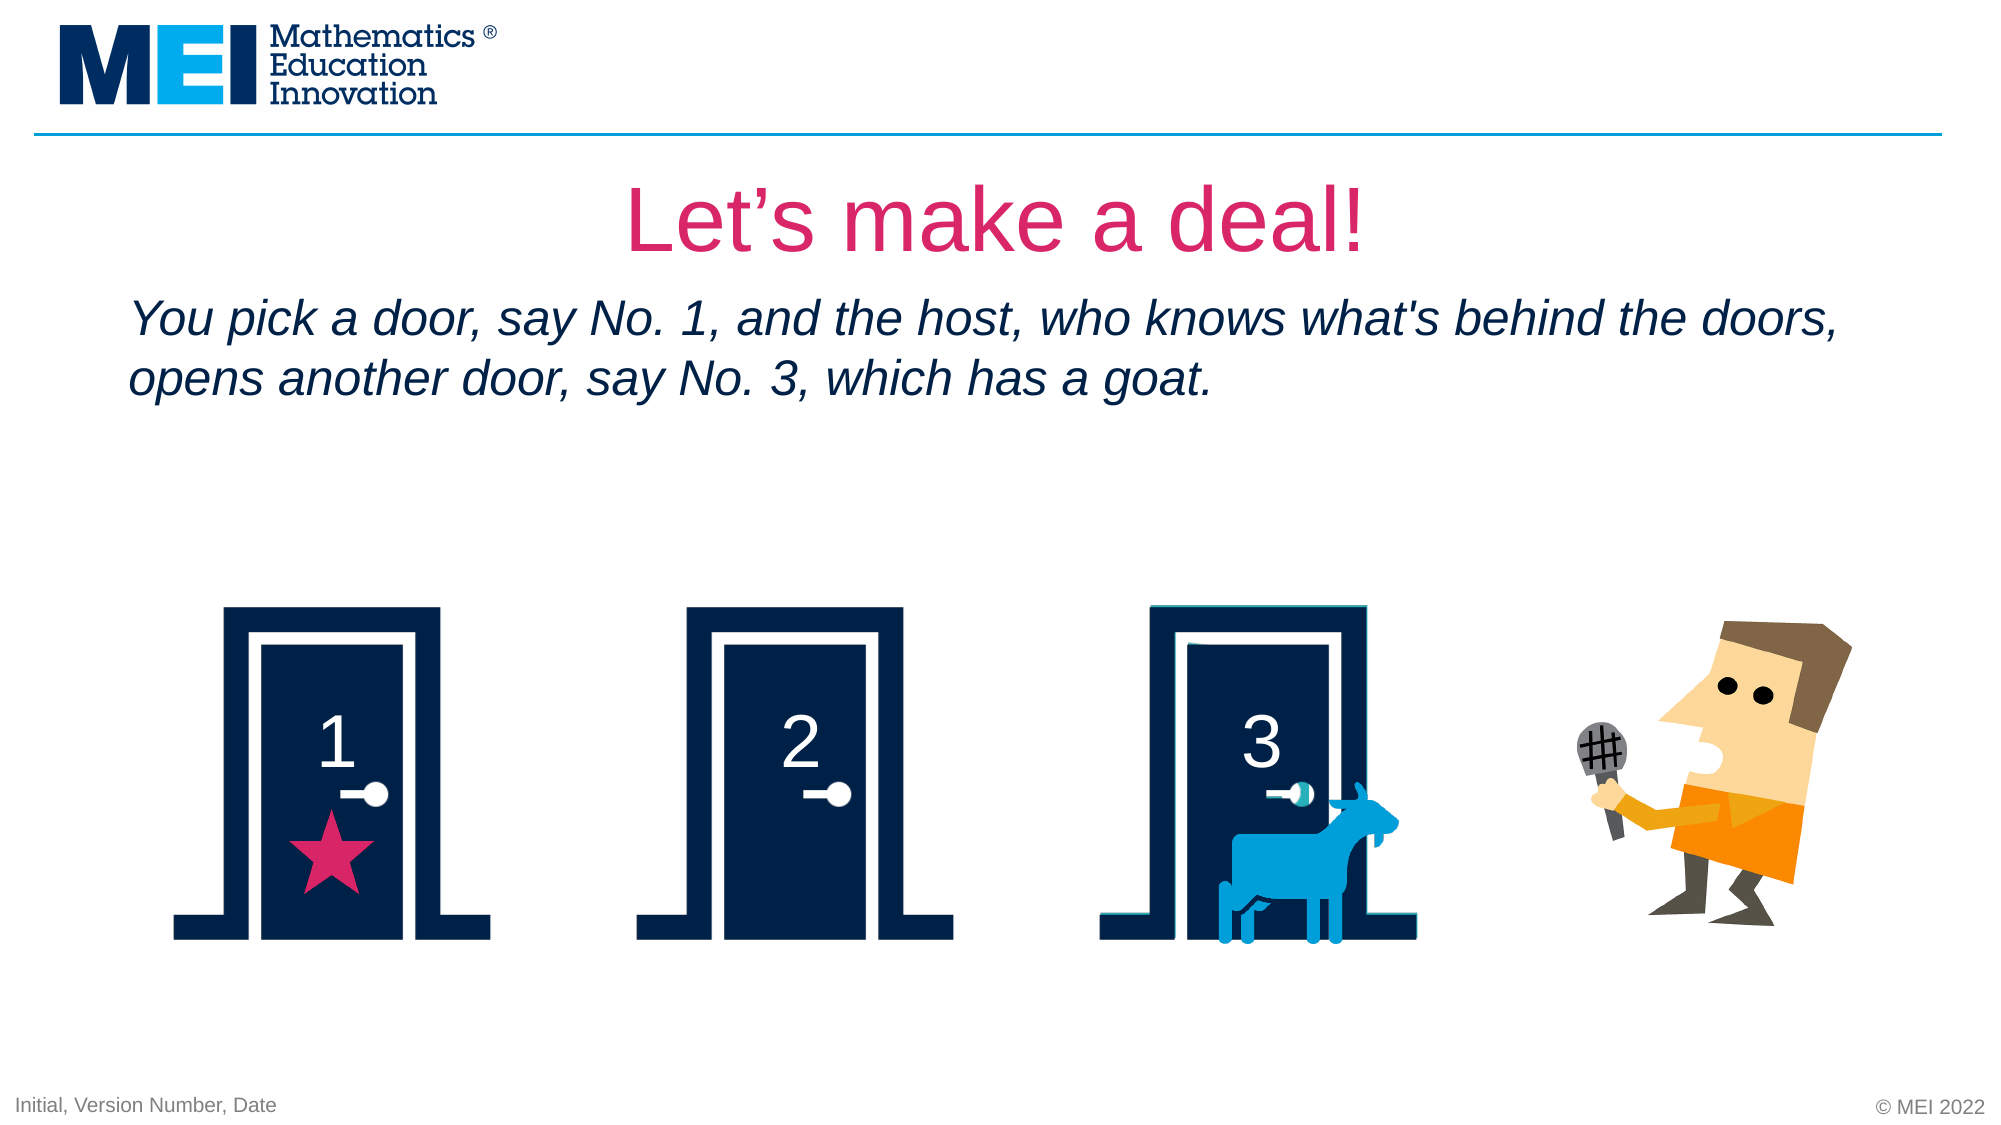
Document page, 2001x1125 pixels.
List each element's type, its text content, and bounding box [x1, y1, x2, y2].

picture [1577, 621, 1852, 926]
text_box You pick a door, say No. 1, and the host, who knows what's behind the doors, opens another door, say No. 3, which has a goat. [113, 277, 1965, 413]
picture [595, 574, 995, 973]
picture [1058, 572, 1459, 973]
text_box Let’s make a deal! [609, 152, 1469, 278]
picture [34, 0, 522, 130]
picture [132, 574, 532, 973]
